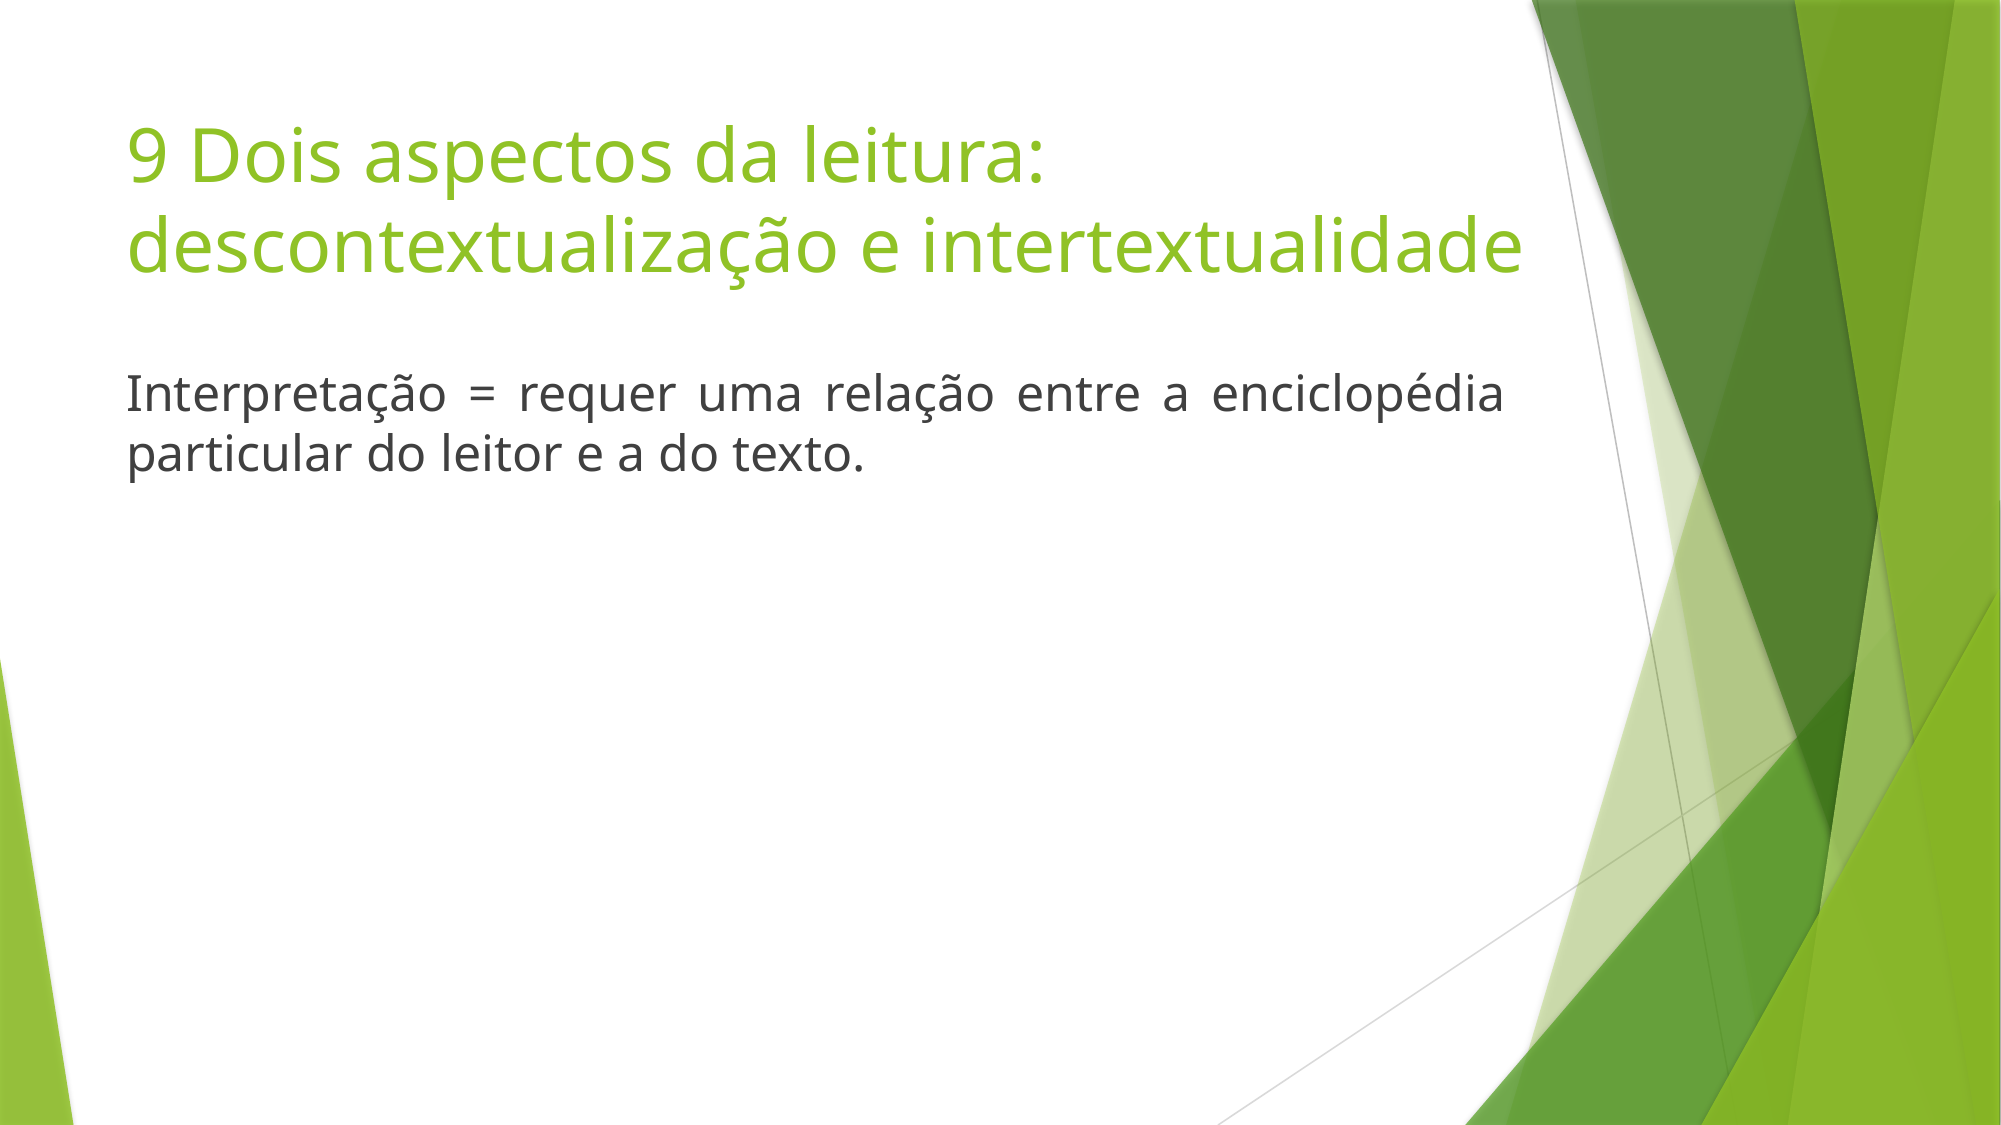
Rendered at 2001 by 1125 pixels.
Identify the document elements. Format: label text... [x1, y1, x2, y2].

list Interpretação = requer uma relação entre a enciclopédia particular do leitor e a do texto. [111, 354, 1522, 1074]
title 9 Dois aspectos da leitura: descontextualização e intertextualidade [111, 99, 1566, 317]
